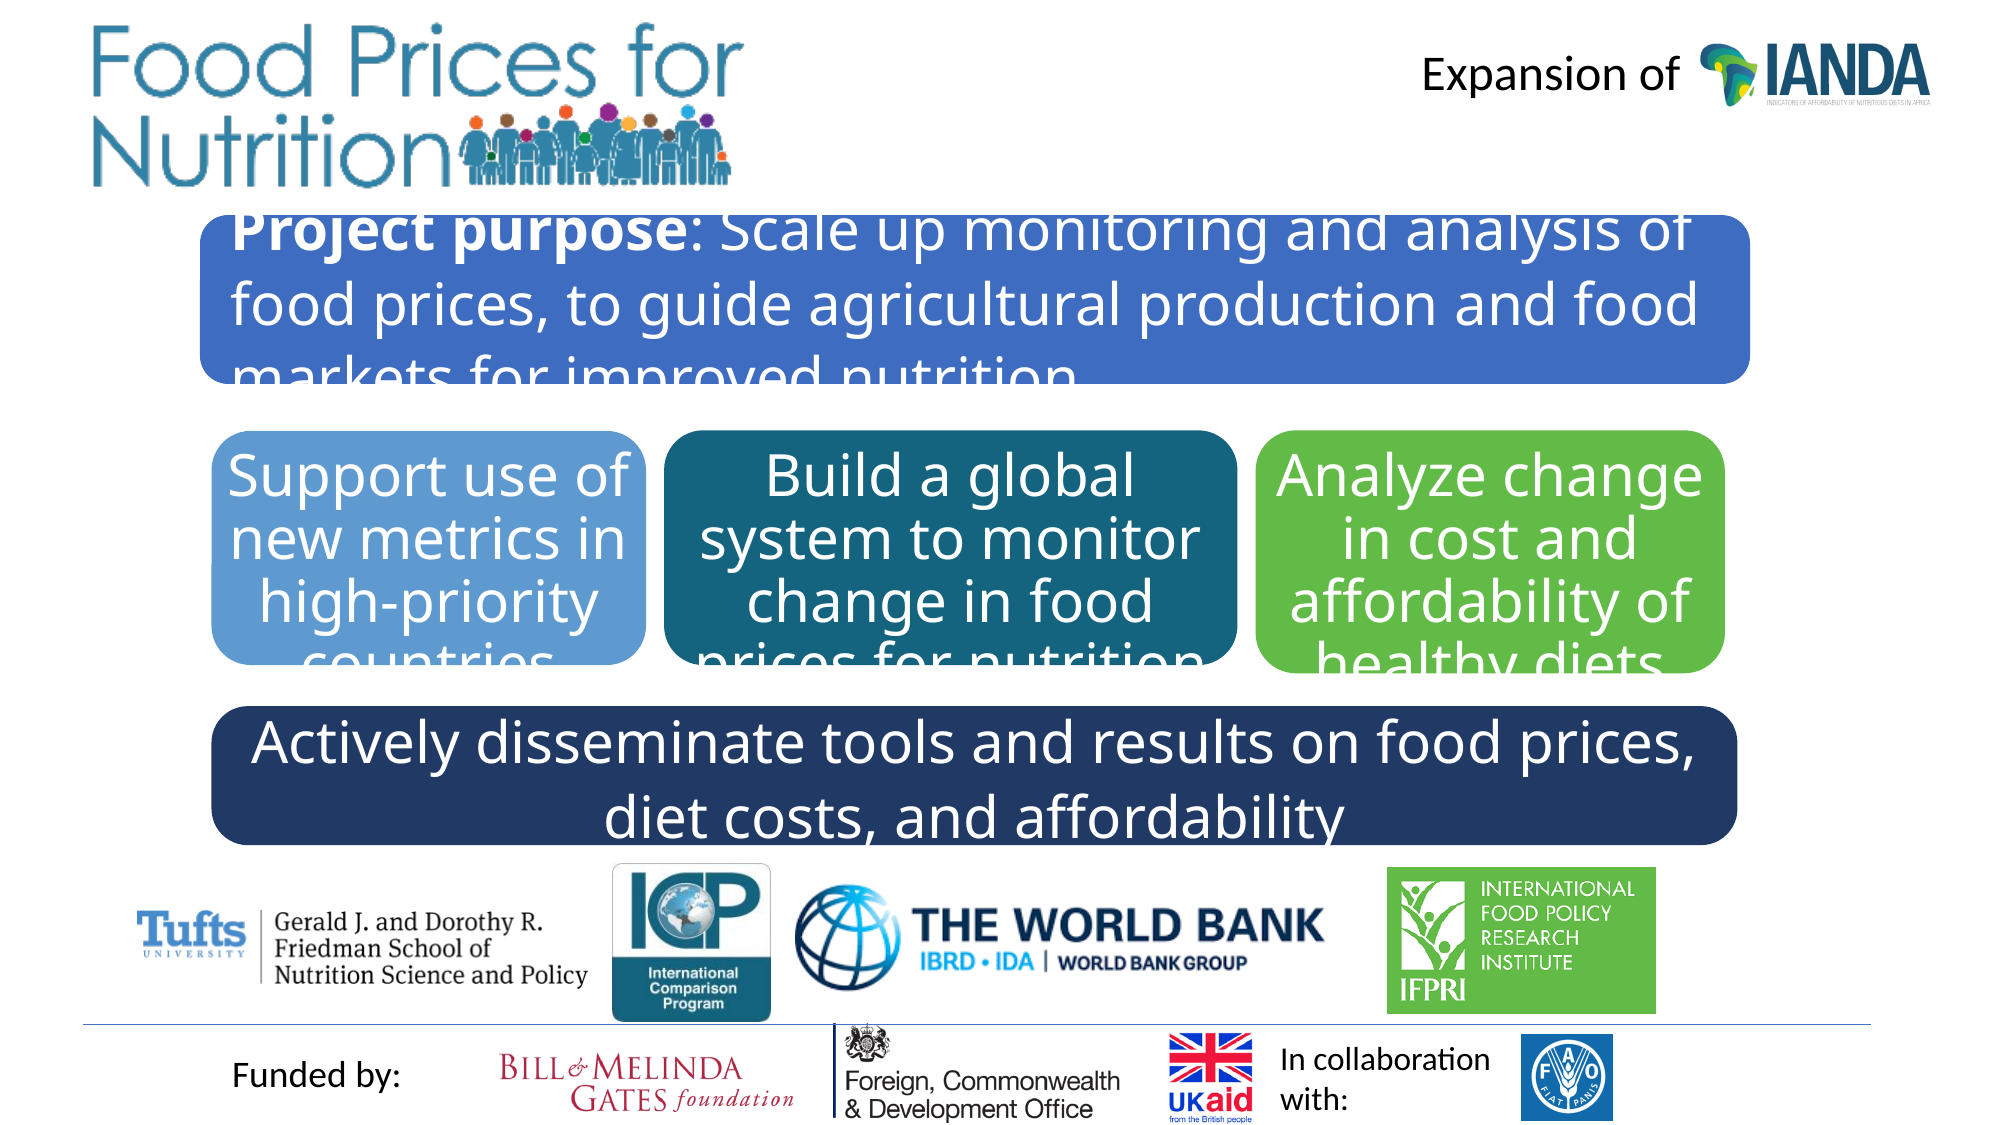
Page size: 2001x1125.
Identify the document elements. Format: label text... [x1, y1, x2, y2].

picture [1521, 1034, 1613, 1121]
picture [1387, 867, 1656, 1014]
text_box Project purpose: Scale up monitoring and analysis of food prices, to guide agricultural production and food markets for improved nutrition [199, 215, 1751, 384]
text_box Support use of new metrics in high-priority countries [211, 430, 647, 666]
picture [499, 1050, 793, 1112]
picture [86, 13, 834, 208]
picture [1697, 32, 1937, 110]
text_box In collaboration with: [1265, 1029, 1513, 1124]
picture [833, 1025, 1121, 1123]
text_box [211, 51, 1818, 213]
text_box Actively disseminate tools and results on food prices, diet costs, and affordability [211, 706, 1738, 846]
text_box Funded by: [217, 1042, 508, 1103]
text_box Analyze change in cost and affordability of healthy diets [1255, 430, 1725, 674]
picture [612, 863, 771, 1022]
picture [795, 860, 1325, 1014]
picture [137, 910, 588, 989]
text_box Expansion of [1406, 32, 1697, 108]
text_box Build a global system to monitor change in food prices for nutrition [664, 430, 1238, 666]
picture [1164, 1029, 1256, 1125]
